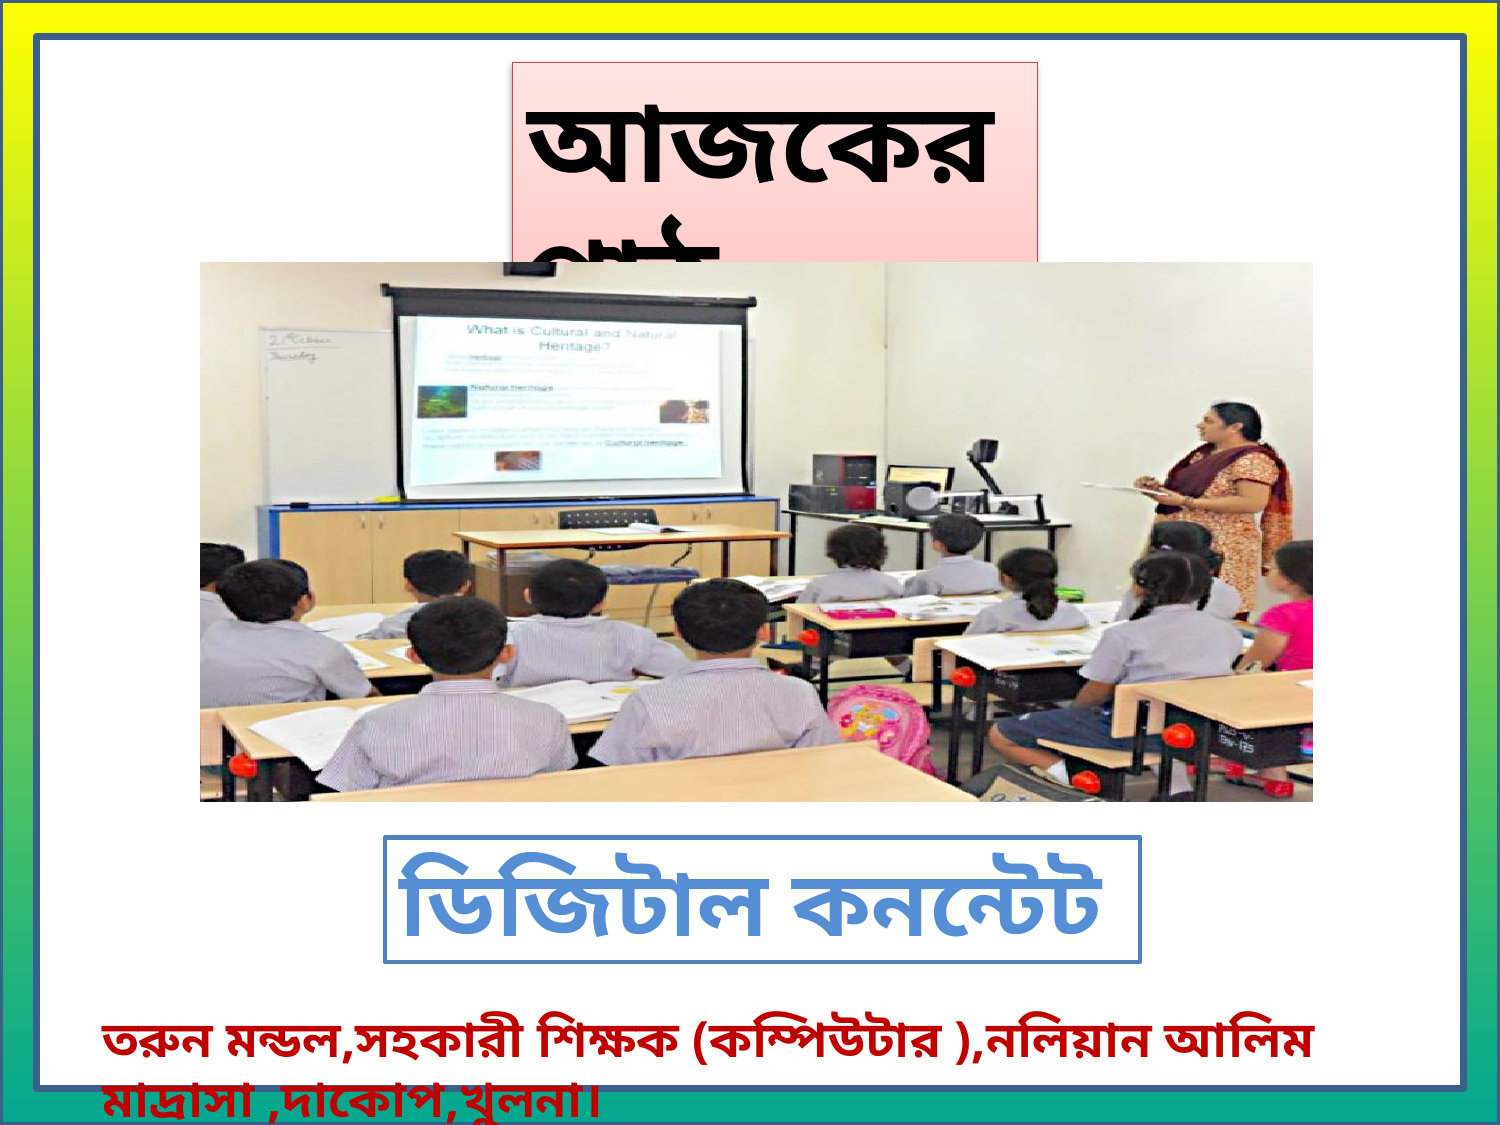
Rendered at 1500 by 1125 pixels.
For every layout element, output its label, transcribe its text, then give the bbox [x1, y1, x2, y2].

picture [199, 262, 1313, 802]
text_box ডিজিটাল কনন্টেট [383, 835, 1142, 964]
text_box আজকের পাঠ [512, 62, 1038, 260]
